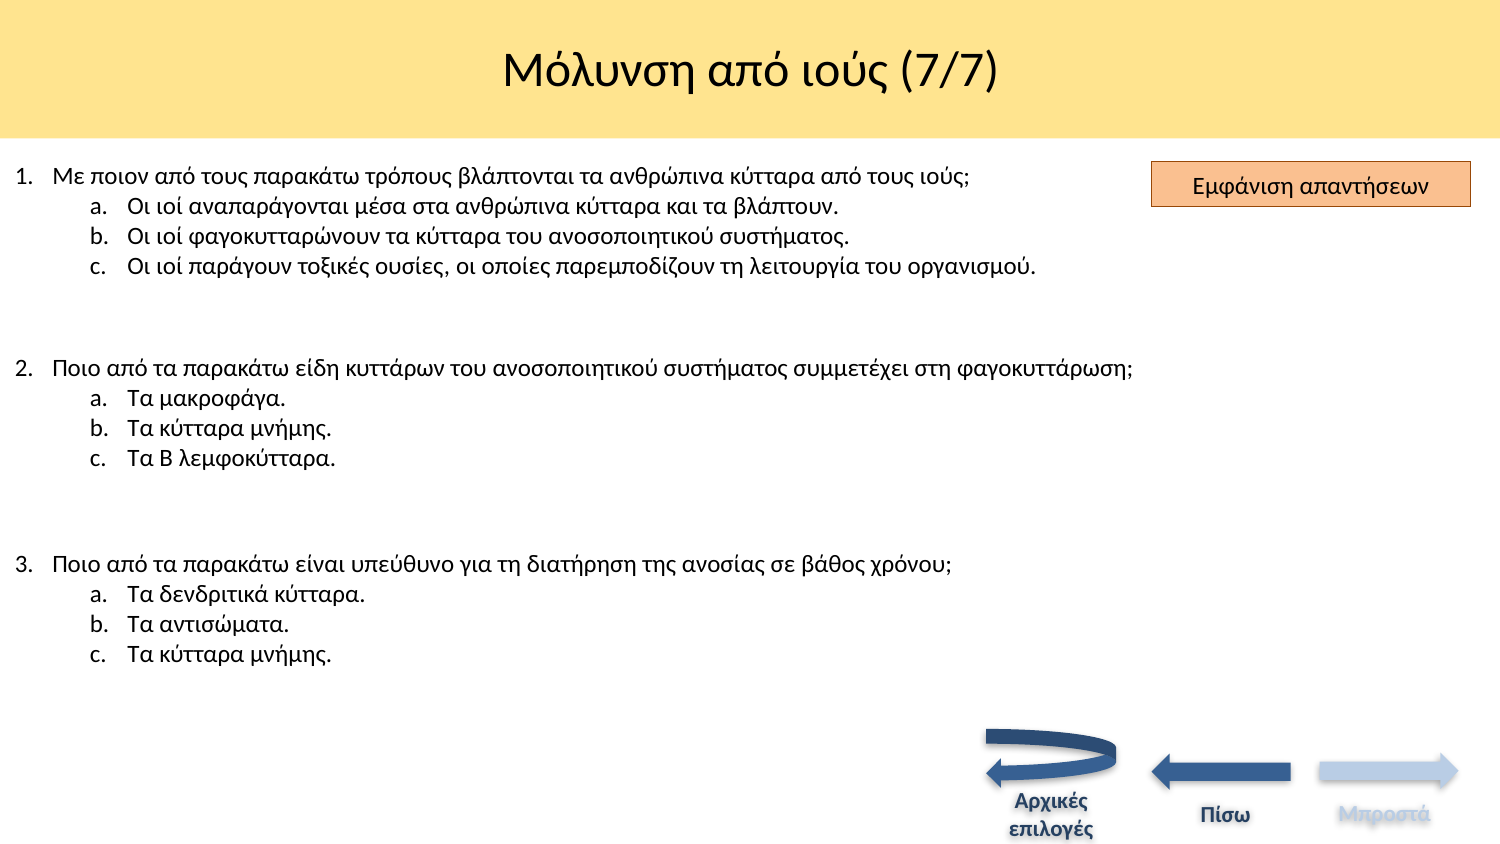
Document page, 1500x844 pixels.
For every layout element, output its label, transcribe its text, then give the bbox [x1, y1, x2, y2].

text_box 3. Ποιο από τα παρακάτω είναι υπεύθυνο για τη διατήρηση της ανοσίας σε βάθος χρόνου; Τα δενδριτικά κύτταρα. Τα αντισώματα. Τα κύτταρα μνήμης. [0, 539, 1500, 675]
text_box Εμφάνιση απαντήσεων [1151, 161, 1471, 207]
text_box Αρχικές επιλογές [986, 728, 1117, 788]
text_box 1. Με ποιον από τους παρακάτω τρόπους βλάπτονται τα ανθρώπινα κύτταρα από τους ιούς; Οι ιοί αναπαράγονται μέσα στα ανθρώπινα κύτταρα και τα βλάπτουν. Οι ιοί φαγοκυτταρώνουν τα κύτταρα του ανοσοποιητικού συστήματος. Οι ιοί παράγουν τοξικές ουσίες, οι οποίες παρεμποδίζουν τη λειτουργία του οργανισμού. [0, 151, 1500, 287]
text_box Πίσω [1151, 753, 1291, 790]
title Μόλυνση από ιούς (7/7) [53, 0, 1449, 138]
text_box [0, 0, 1500, 140]
text_box Μπροστά [1319, 752, 1459, 789]
text_box 2. Ποιο από τα παρακάτω είδη κυττάρων του ανοσοποιητικού συστήματος συμμετέχει στη φαγοκυττάρωση; Τα μακροφάγα. Τα κύτταρα μνήμης. Τα Β λεμφοκύτταρα. [0, 344, 1500, 480]
